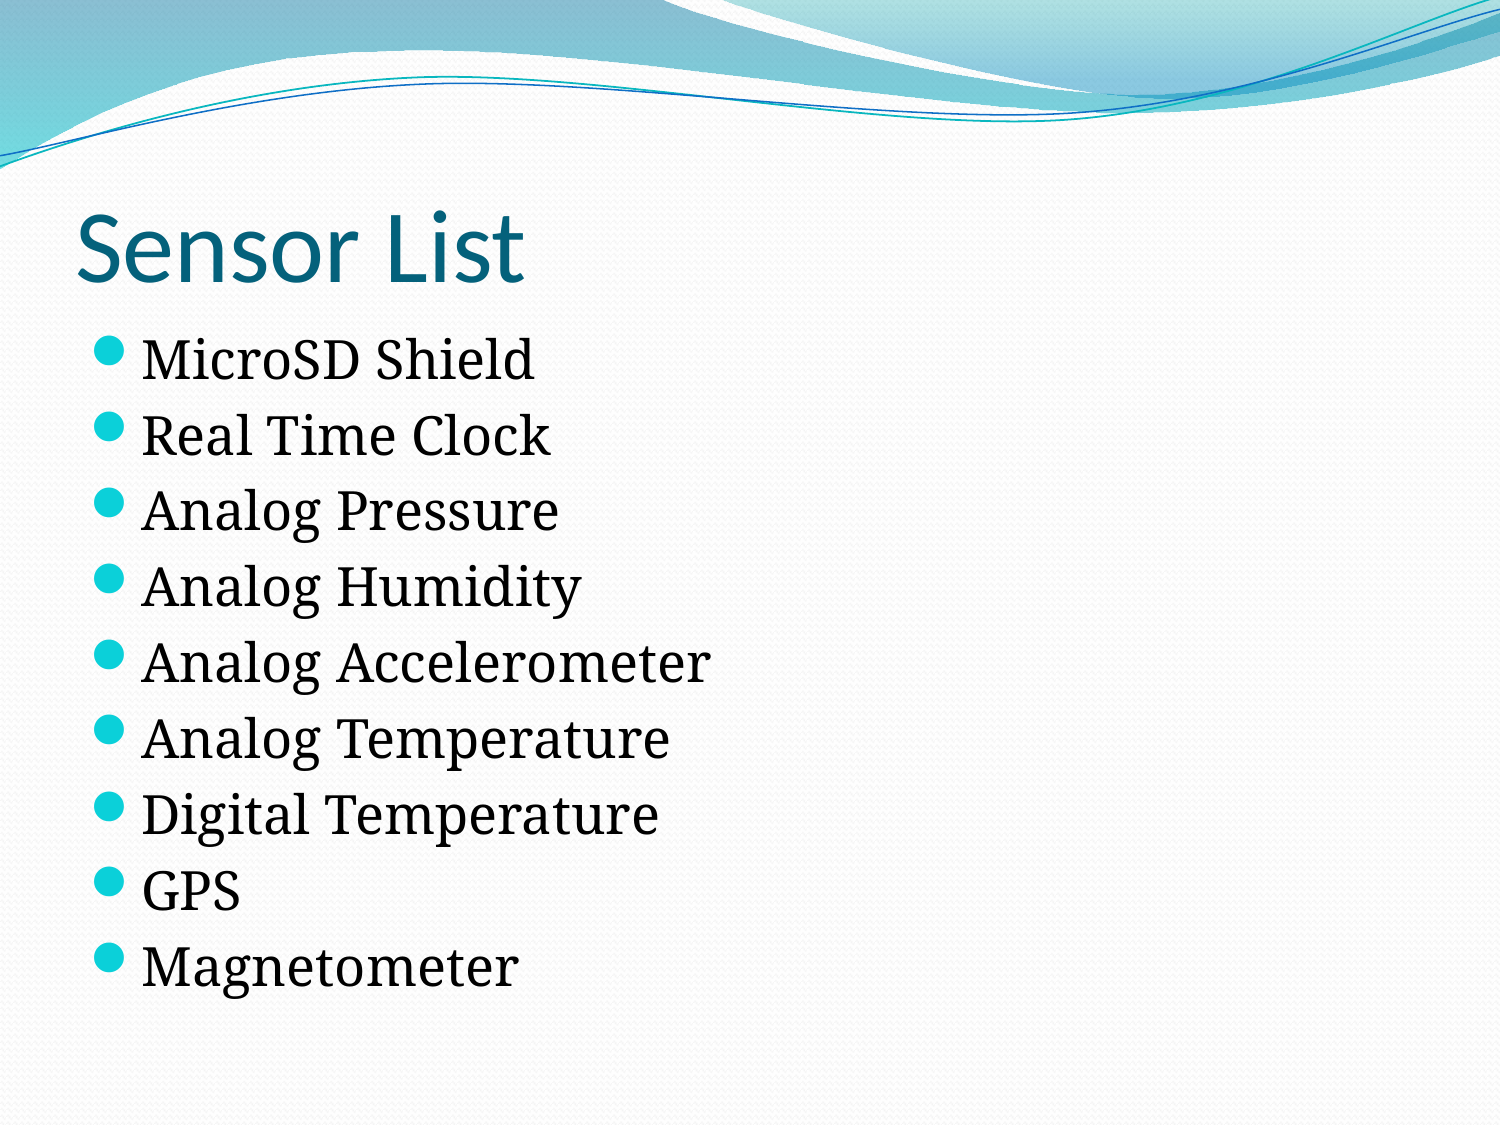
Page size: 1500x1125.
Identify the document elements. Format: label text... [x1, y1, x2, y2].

list MicroSD Shield Real Time Clock Analog Pressure Analog Humidity Analog Accelerometer Analog Temperature Digital Temperature GPS Magnetometer [75, 317, 1425, 1038]
title Sensor List [75, 115, 1425, 303]
